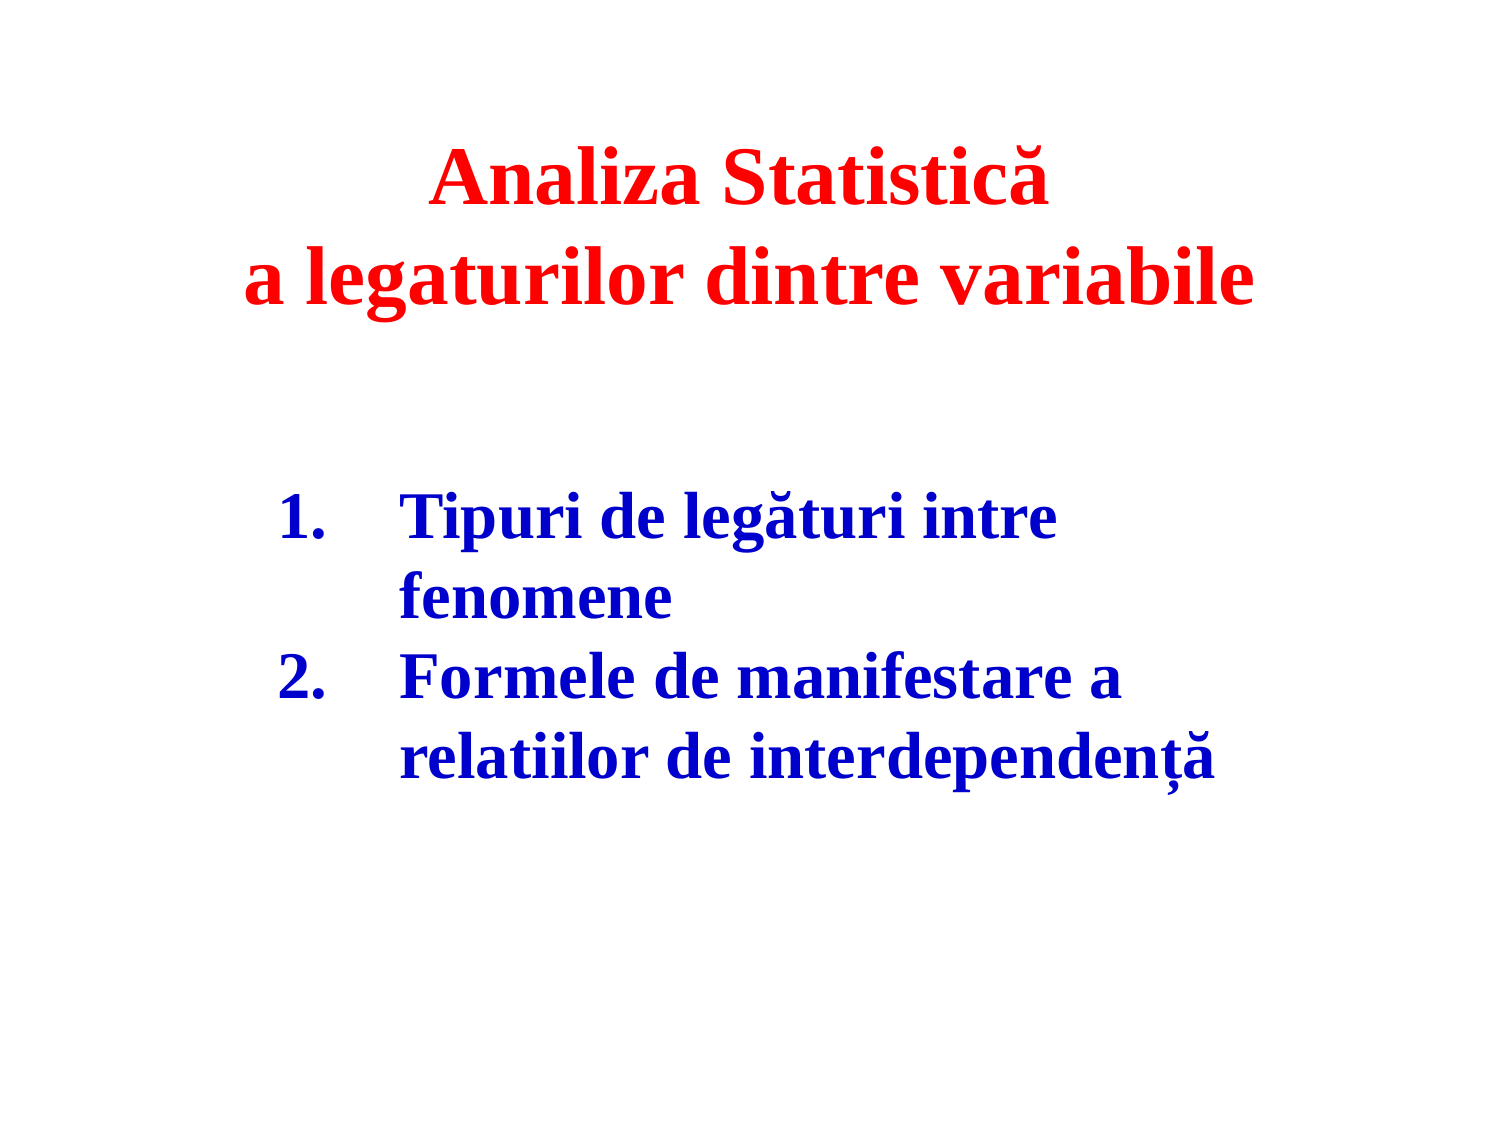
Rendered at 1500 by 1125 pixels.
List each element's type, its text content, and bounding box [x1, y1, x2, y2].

text_box Tipuri de legături intre fenomene Formele de manifestare a relatiilor de interdependență [262, 464, 1263, 900]
text_box Analiza Statistică a legaturilor dintre variabile [137, 114, 1363, 429]
